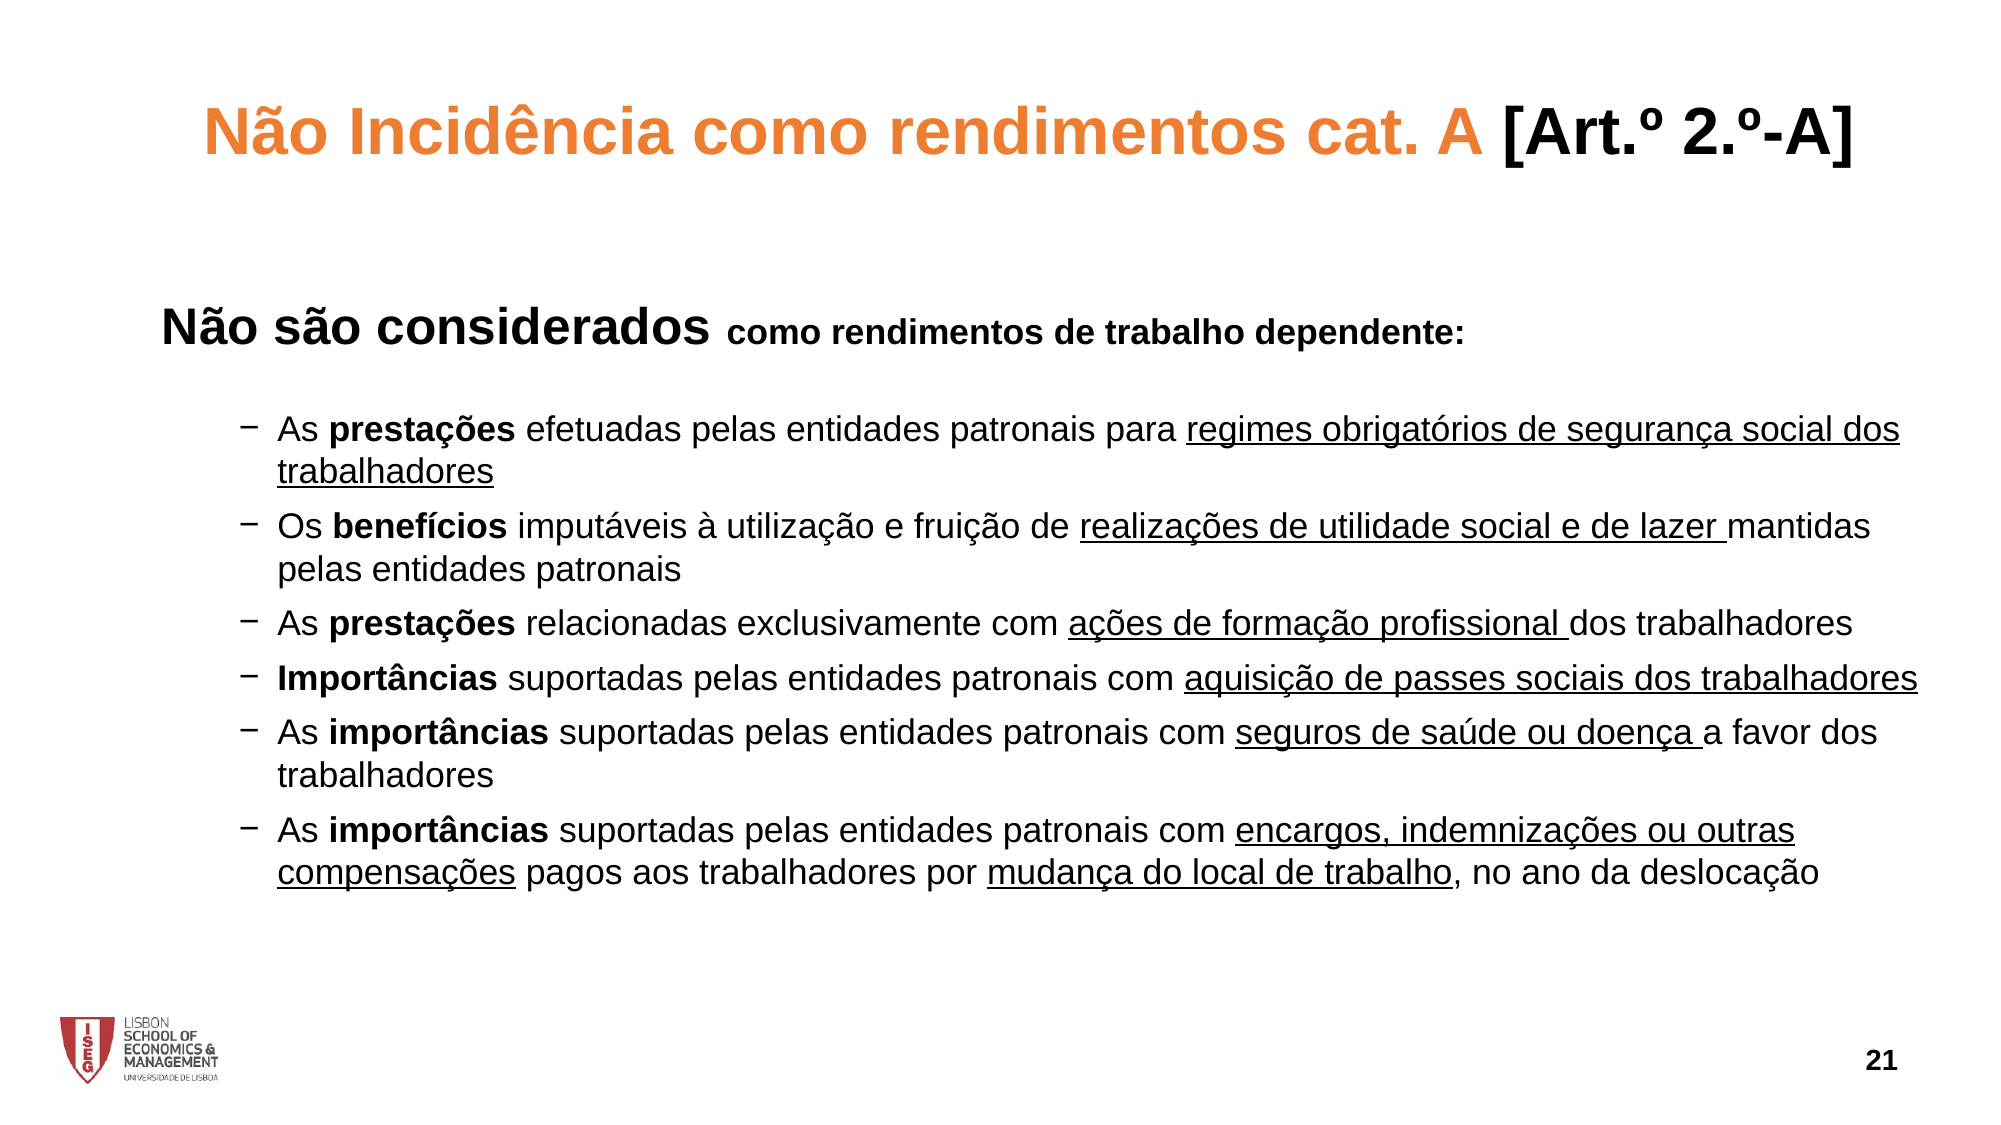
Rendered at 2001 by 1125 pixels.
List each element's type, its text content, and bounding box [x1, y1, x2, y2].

text_box 21 [1820, 1017, 1944, 1084]
list Não são considerados como rendimentos de trabalho dependente: As prestações efetuadas pelas entidades patronais para regimes obrigatórios de segurança social dos trabalhadores Os benefícios imputáveis à utilização e fruição de realizações de utilidade social e de lazer mantidas pelas entidades patronais As prestações relacionadas exclusivamente com ações de formação profissional dos trabalhadores Importâncias suportadas pelas entidades patronais com aquisição de passes sociais dos trabalhadores As importâncias suportadas pelas entidades patronais com seguros de saúde ou doença a favor dos trabalhadores As importâncias suportadas pelas entidades patronais com encargos, indemnizações ou outras compensações pagos aos trabalhadores por mudança do local de trabalho, no ano da deslocação [146, 292, 1944, 938]
text_box Não Incidência como rendimentos cat. A [Art.º 2.º-A] [188, 80, 1965, 176]
picture [59, 1017, 218, 1084]
